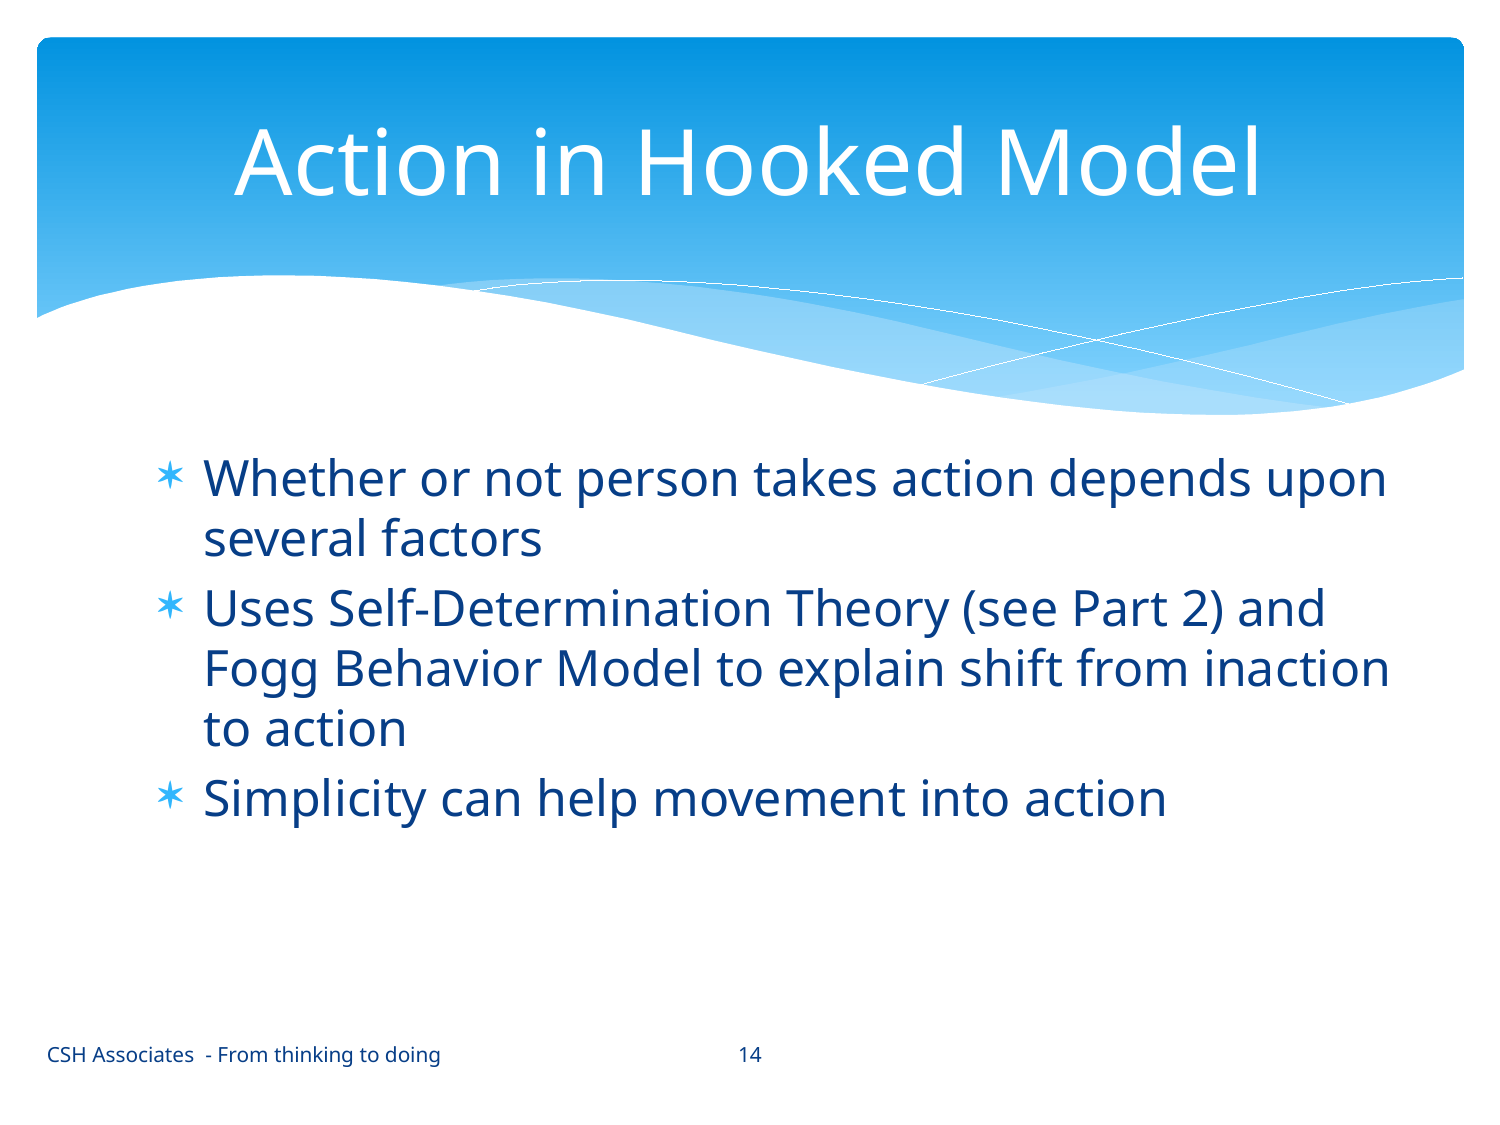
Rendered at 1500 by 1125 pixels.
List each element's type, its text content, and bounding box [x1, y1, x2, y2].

title Action in Hooked Model [75, 55, 1425, 261]
slide_number 14 [654, 1025, 846, 1086]
list Whether or not person takes action depends upon several factors Uses Self-Determination Theory (see Part 2) and Fogg Behavior Model to explain shift from inaction to action Simplicity can help movement into action [143, 438, 1425, 1005]
footer CSH Associates - From thinking to doing [31, 1025, 653, 1086]
